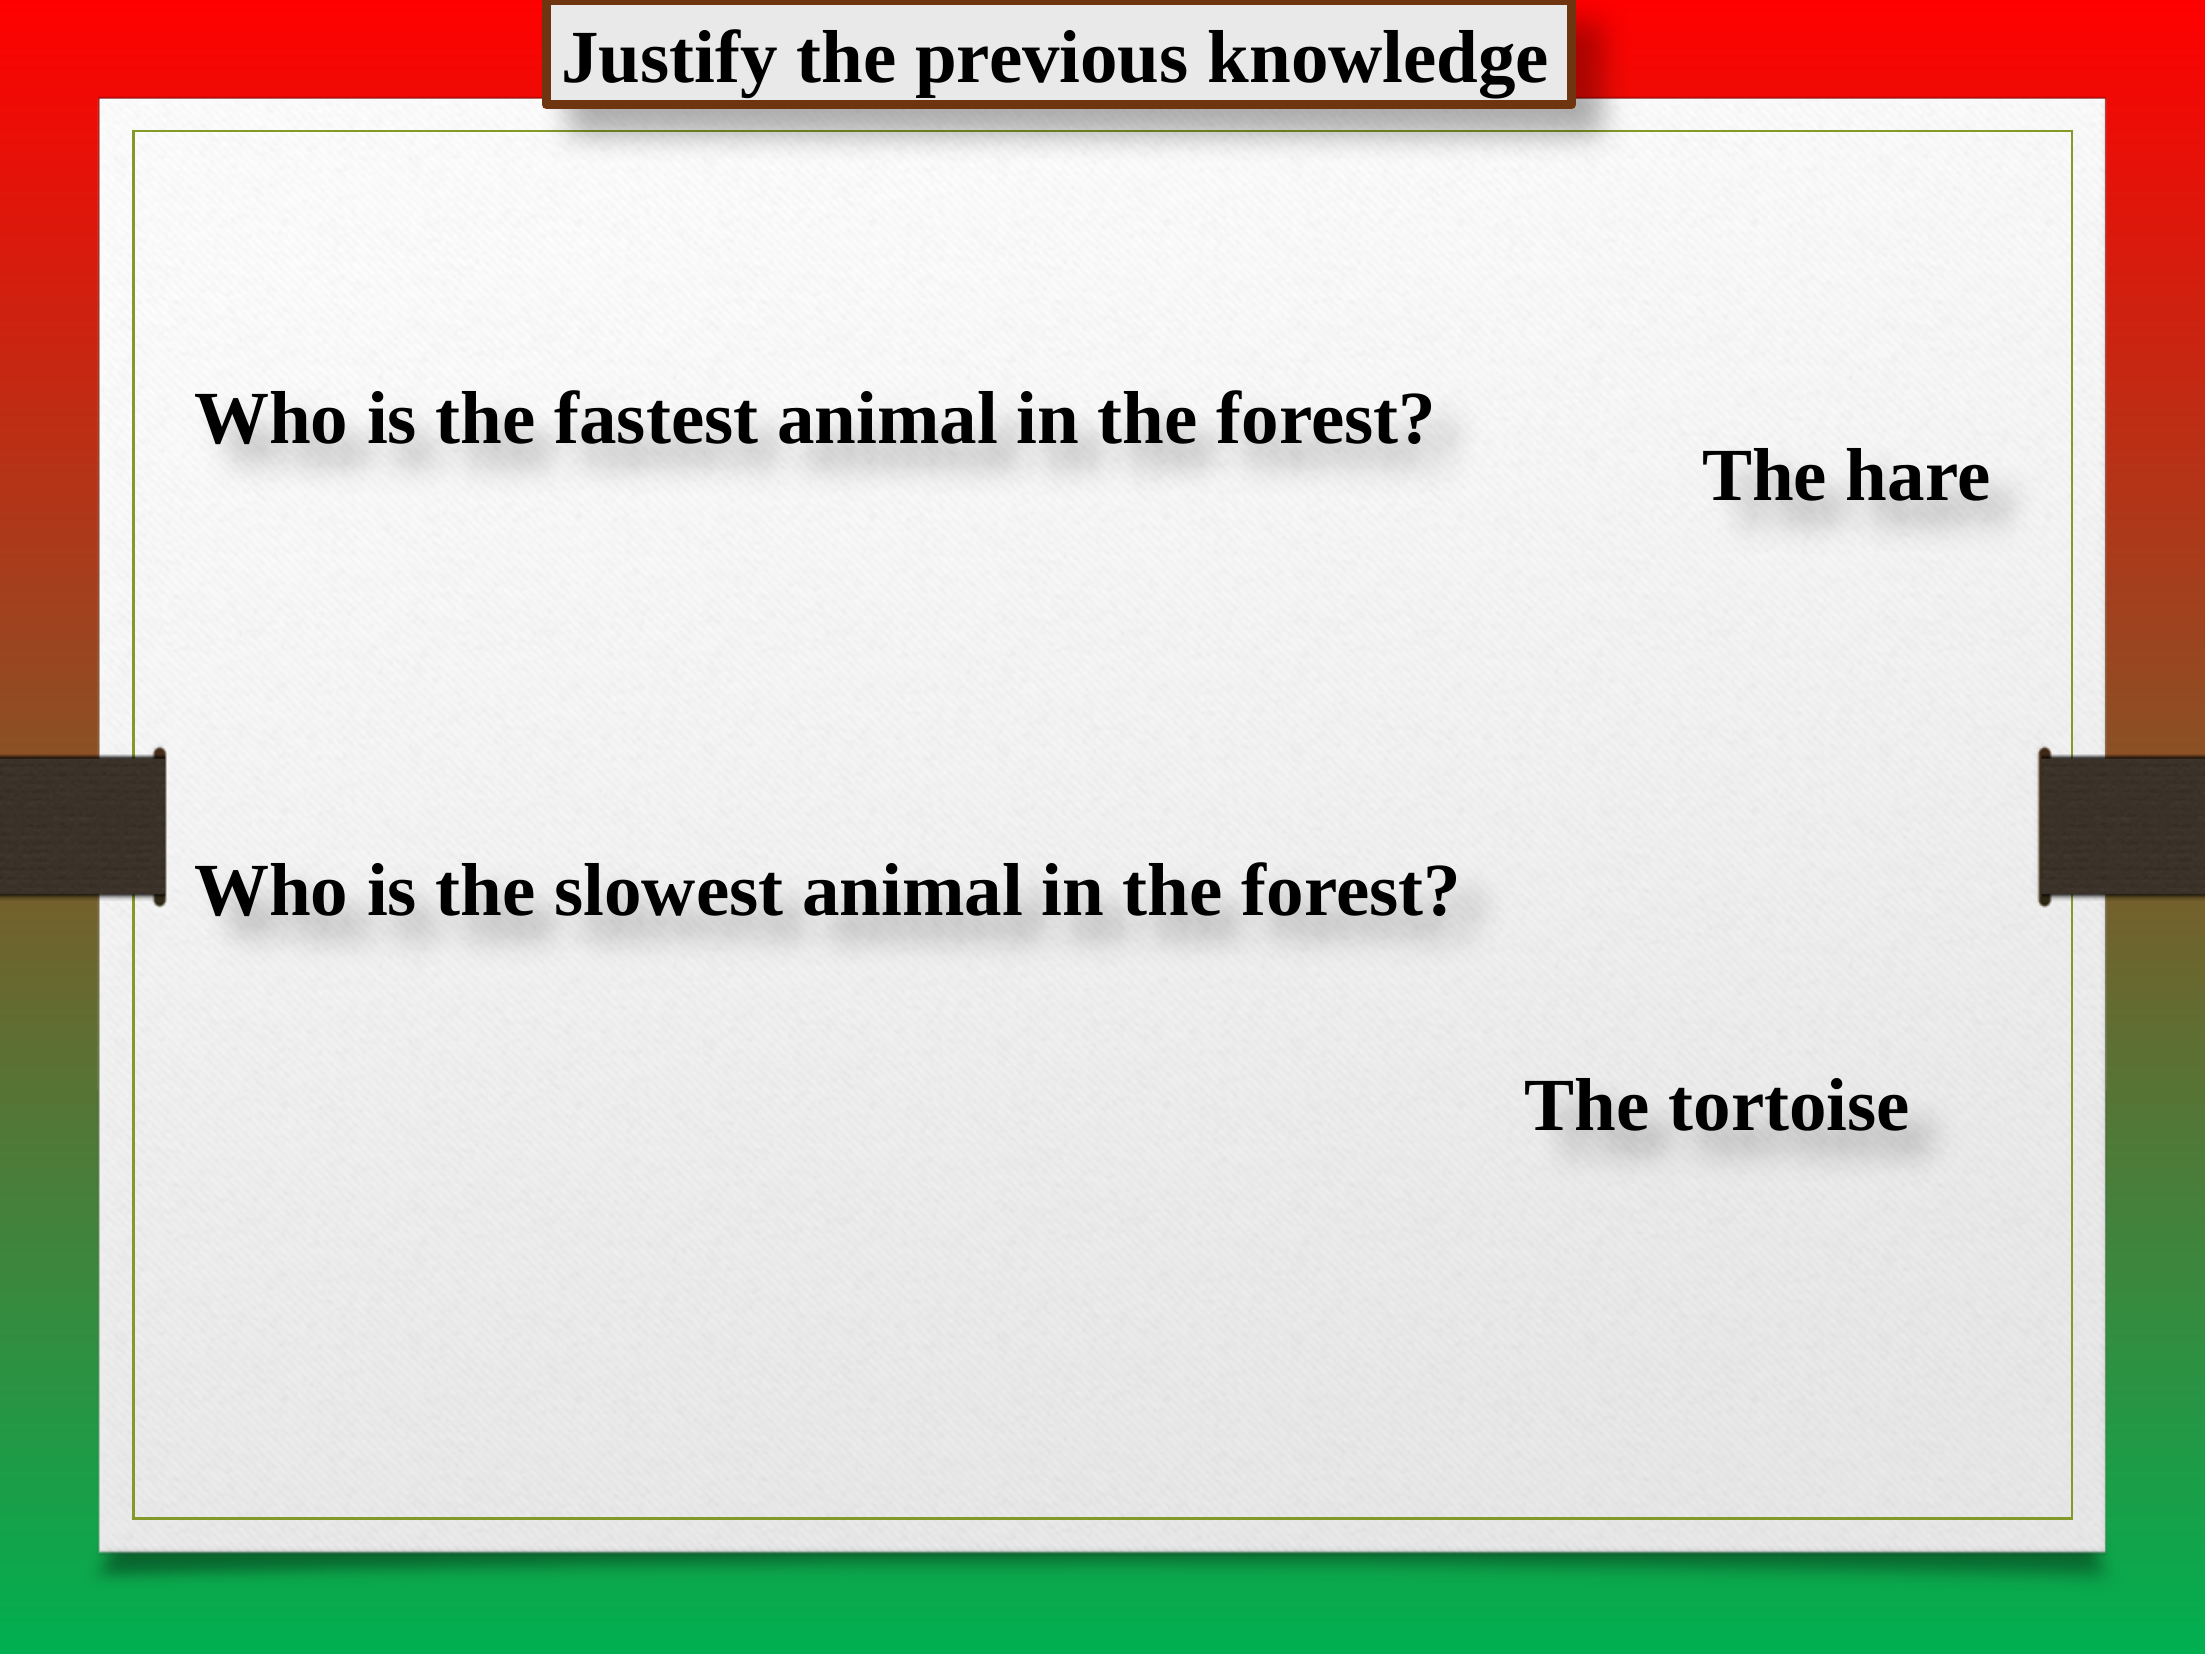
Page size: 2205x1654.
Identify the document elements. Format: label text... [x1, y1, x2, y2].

text_box Who is the fastest animal in the forest? [179, 360, 1620, 466]
text_box The hare [1687, 417, 2026, 523]
text_box Who is the slowest animal in the forest? [179, 833, 1511, 939]
picture [0, 0, 2205, 1654]
text_box The tortoise [1510, 1047, 1929, 1153]
text_box Justify the previous knowledge [546, 0, 1572, 105]
